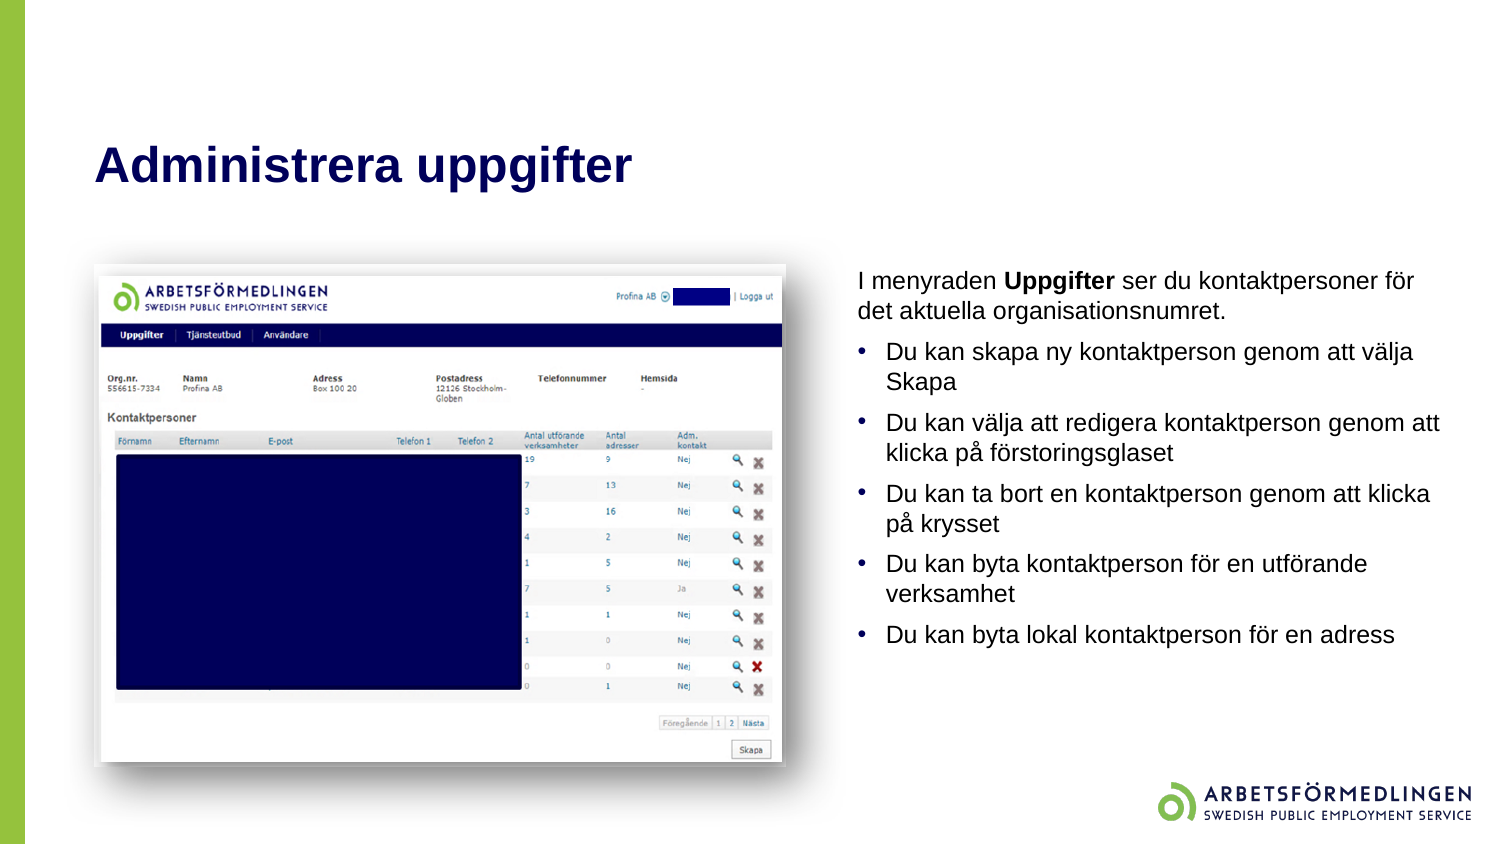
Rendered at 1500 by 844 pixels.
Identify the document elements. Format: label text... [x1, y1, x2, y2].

picture [1158, 782, 1471, 821]
picture [94, 264, 786, 767]
title Administrera uppgifter [94, 132, 1312, 244]
list I menyraden Uppgifter ser du kontaktpersoner för det aktuella organisationsnumret. Du kan skapa ny kontaktperson genom att välja Skapa Du kan välja att redigera kontaktperson genom att klicka på förstoringsglaset Du kan ta bort en kontaktperson genom att klicka på krysset Du kan byta kontaktperson för en utförande verksamhet Du kan byta lokal kontaktperson för en adress [857, 264, 1453, 686]
